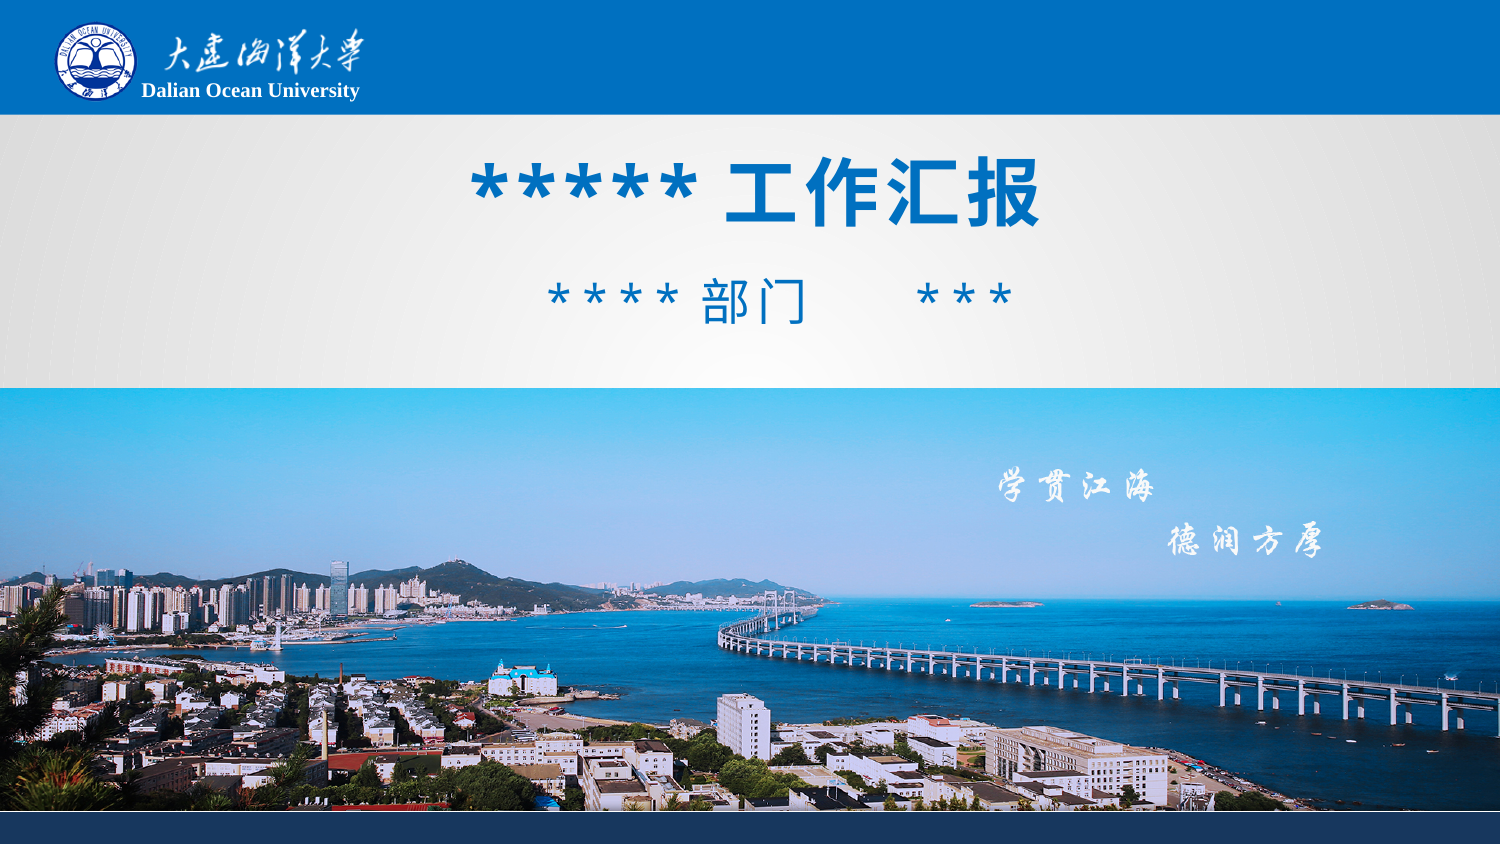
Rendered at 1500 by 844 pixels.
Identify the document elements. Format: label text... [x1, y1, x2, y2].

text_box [51, 19, 373, 104]
text_box ****部门 *** [490, 263, 1069, 339]
text_box *****工作汇报 [159, 138, 1353, 244]
picture [0, 388, 1500, 844]
text_box [0, 0, 1500, 117]
